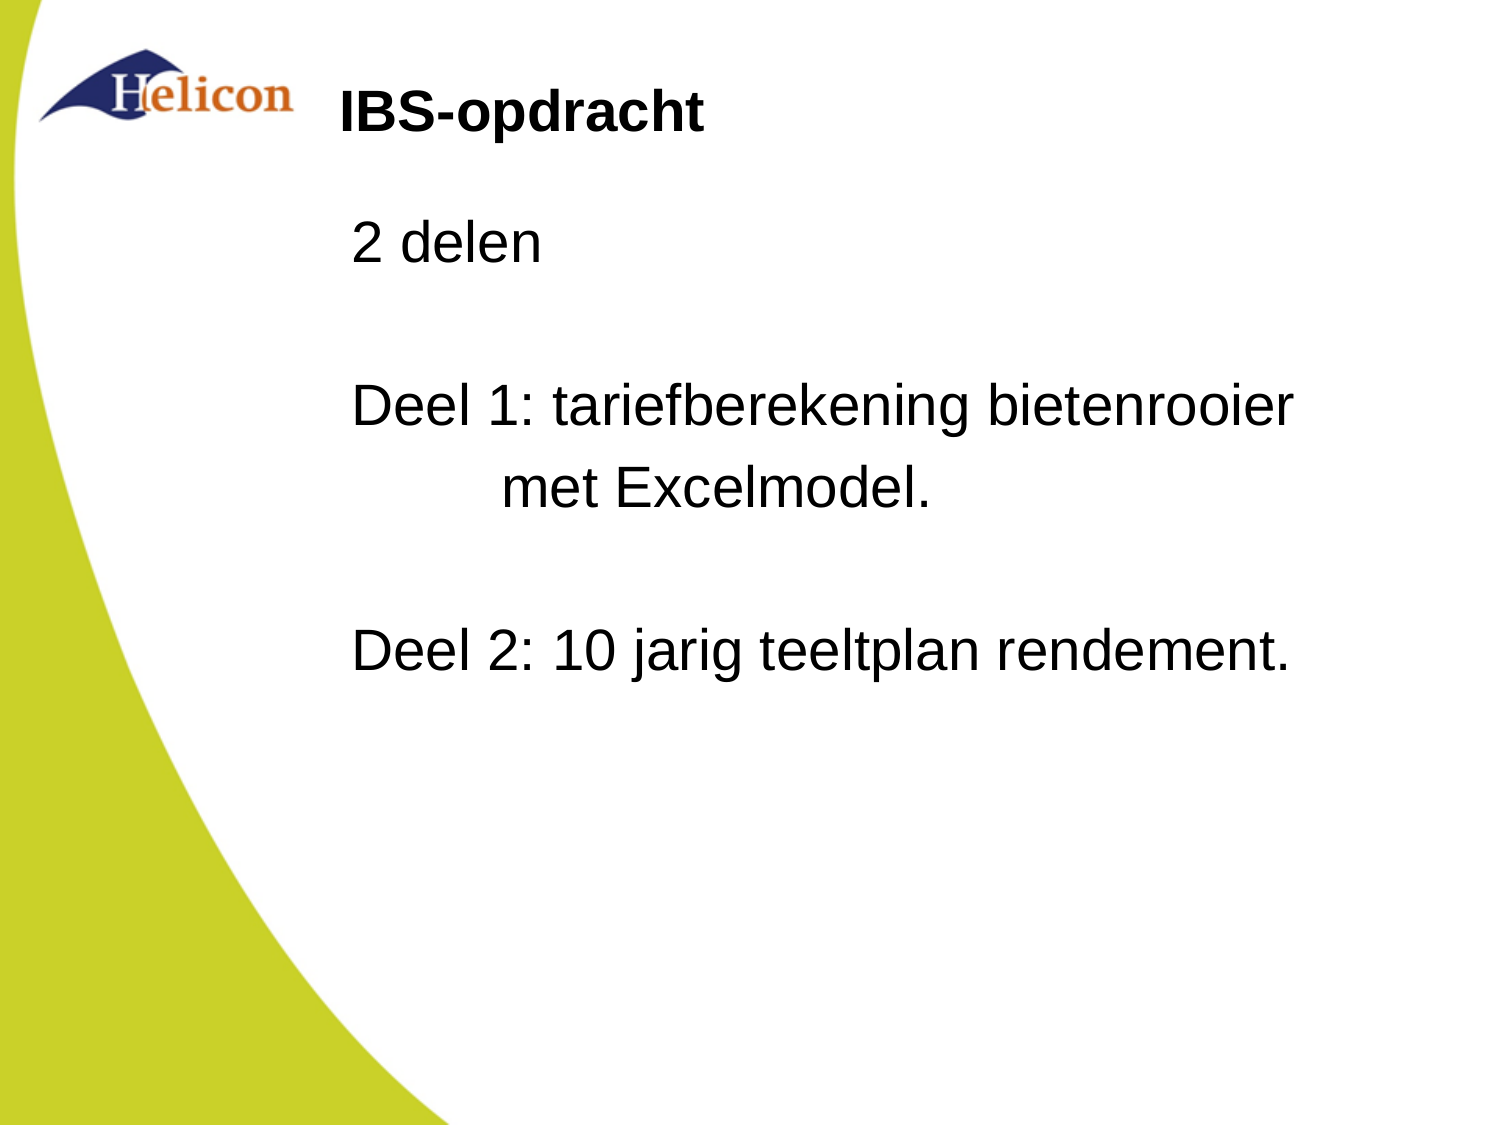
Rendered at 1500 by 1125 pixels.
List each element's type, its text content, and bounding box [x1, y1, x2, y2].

list 2 delen Deel 1: tariefberekening bietenrooier met Excelmodel. Deel 2: 10 jarig teeltplan rendement. [336, 196, 1425, 1005]
title IBS-opdracht [324, 54, 1415, 161]
picture [0, 0, 1500, 1125]
